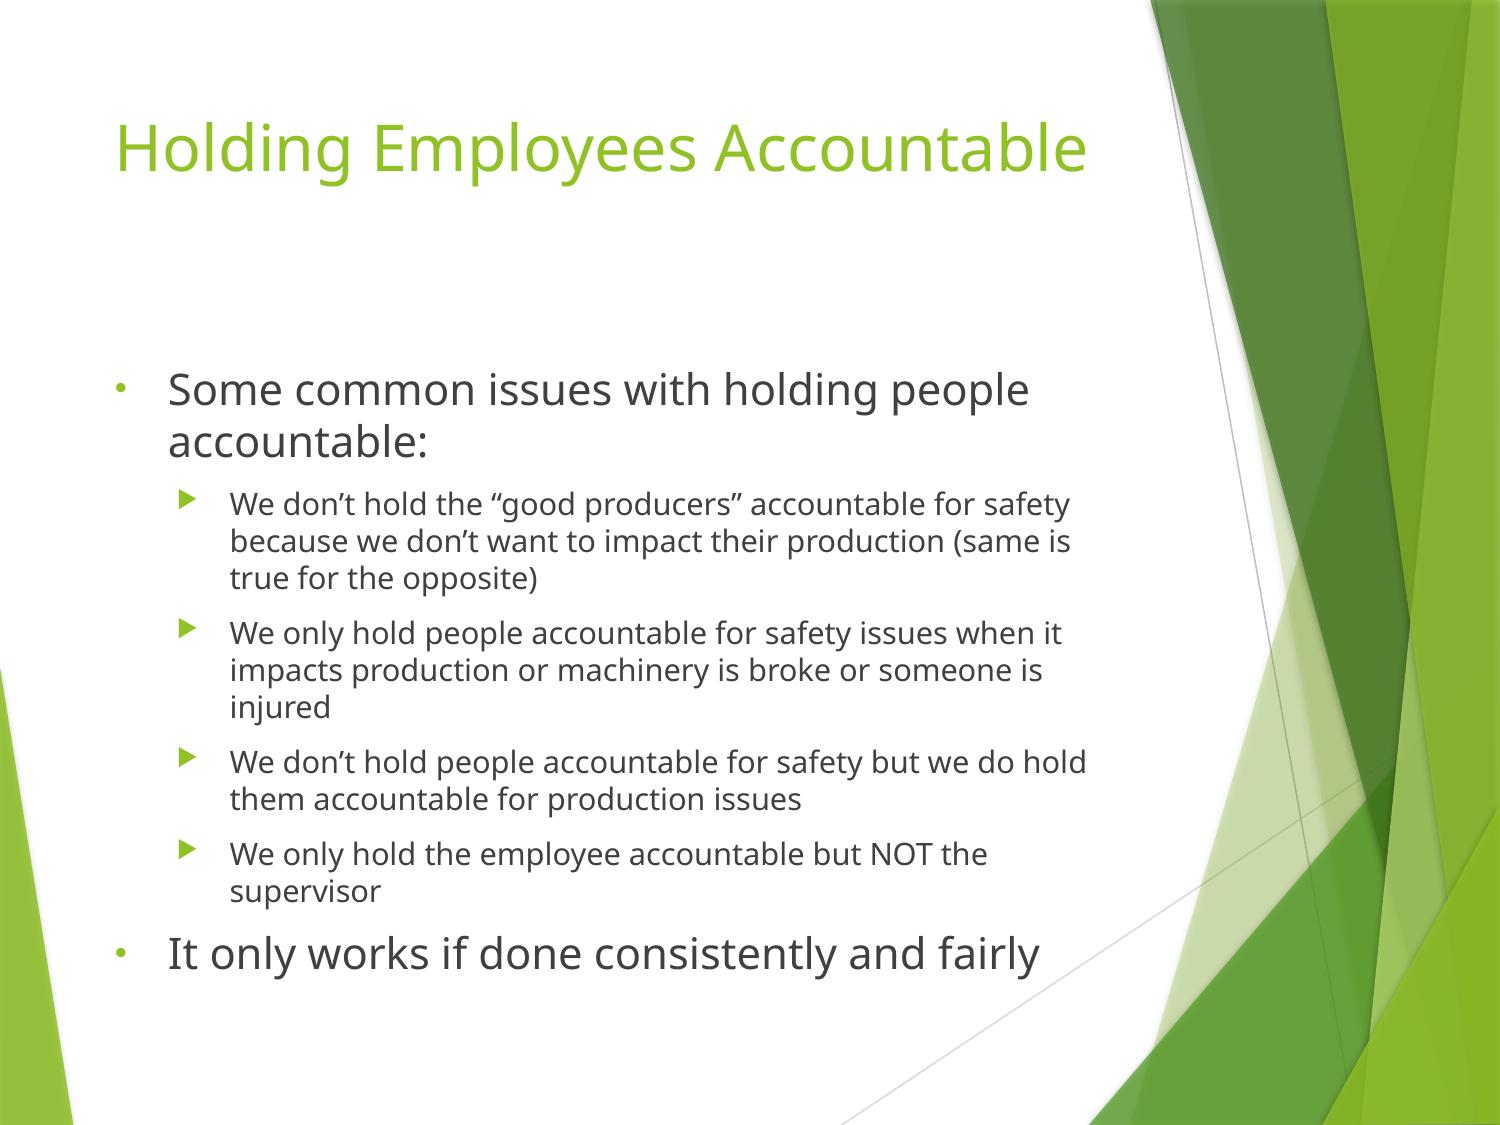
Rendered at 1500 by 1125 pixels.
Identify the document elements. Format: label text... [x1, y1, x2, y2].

list Some common issues with holding people accountable: We don’t hold the “good producers” accountable for safety because we don’t want to impact their production (same is true for the opposite) We only hold people accountable for safety issues when it impacts production or machinery is broke or someone is injured We don’t hold people accountable for safety but we do hold them accountable for production issues We only hold the employee accountable but NOT the supervisor It only works if done consistently and fairly [99, 354, 1142, 992]
title Holding Employees Accountable [99, 99, 1142, 317]
